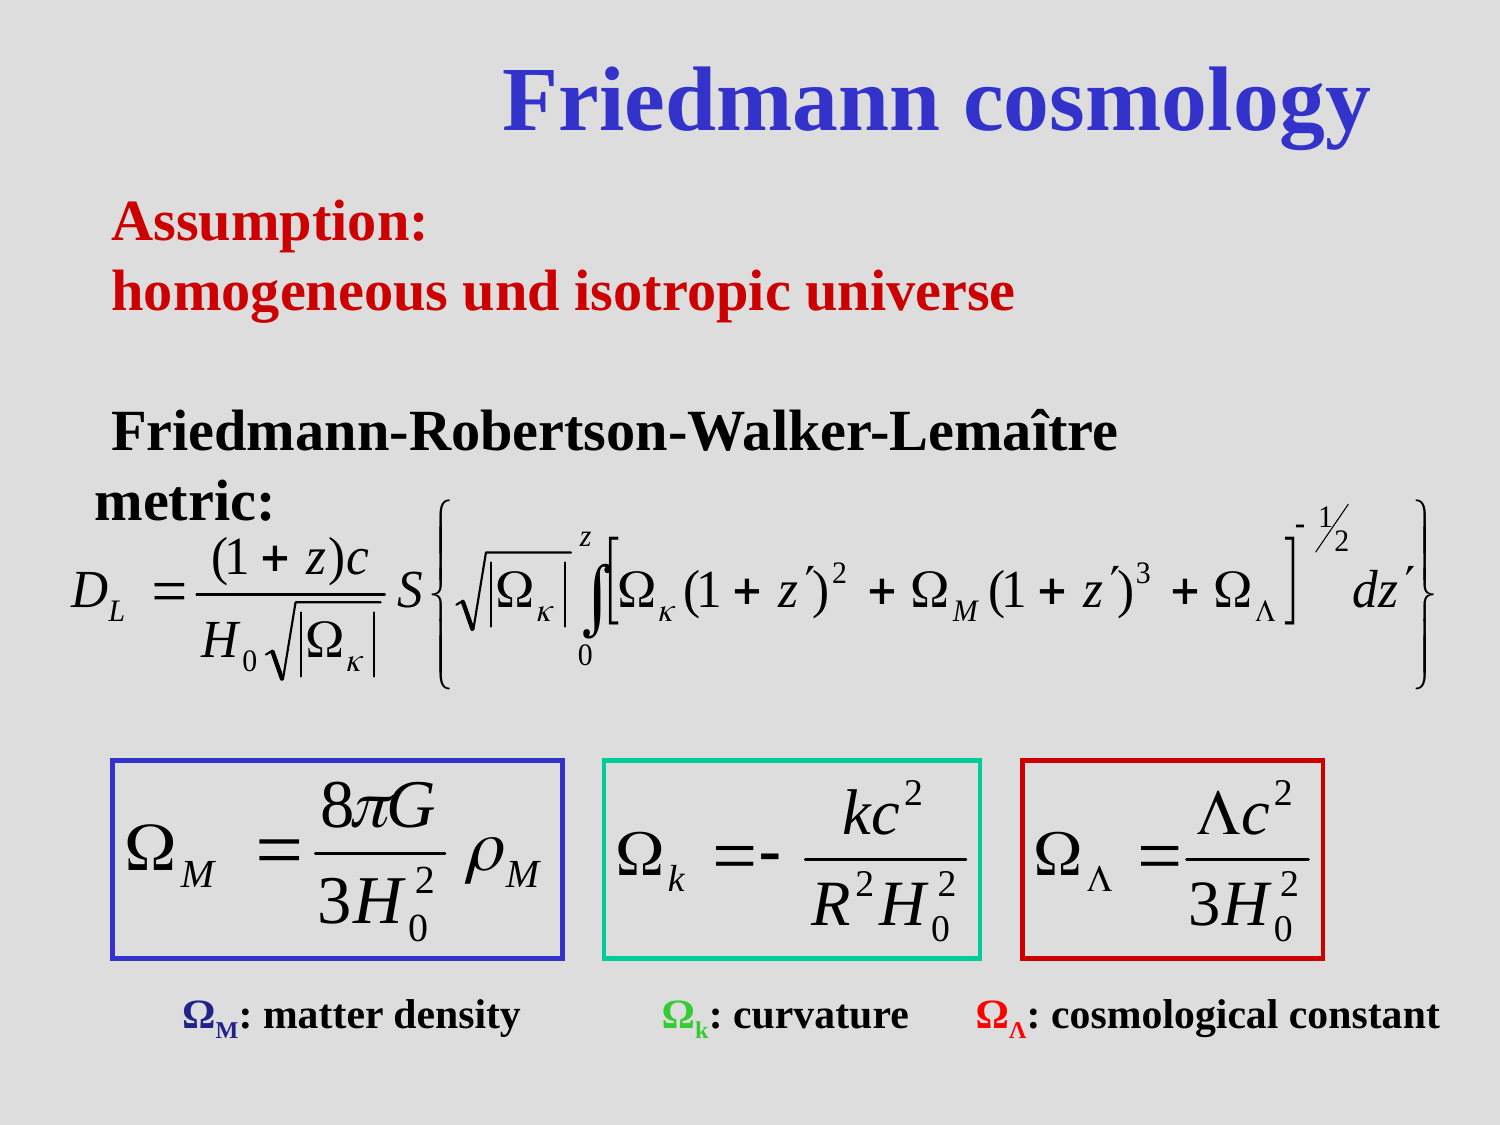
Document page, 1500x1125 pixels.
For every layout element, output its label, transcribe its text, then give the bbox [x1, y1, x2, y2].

text_box ΩΛ: cosmological constant [960, 979, 1465, 1051]
text_box ΩM: matter density [167, 979, 537, 1051]
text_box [114, 762, 561, 957]
text_box Assumption: homogeneous und isotropic universe Friedmann-Robertson-Walker-Lemaître metric: [79, 174, 1313, 470]
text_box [605, 762, 978, 957]
text_box Ωk: curvature [646, 979, 924, 1051]
title Friedmann cosmology [112, 0, 1388, 188]
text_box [1024, 762, 1322, 957]
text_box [62, 487, 1446, 702]
